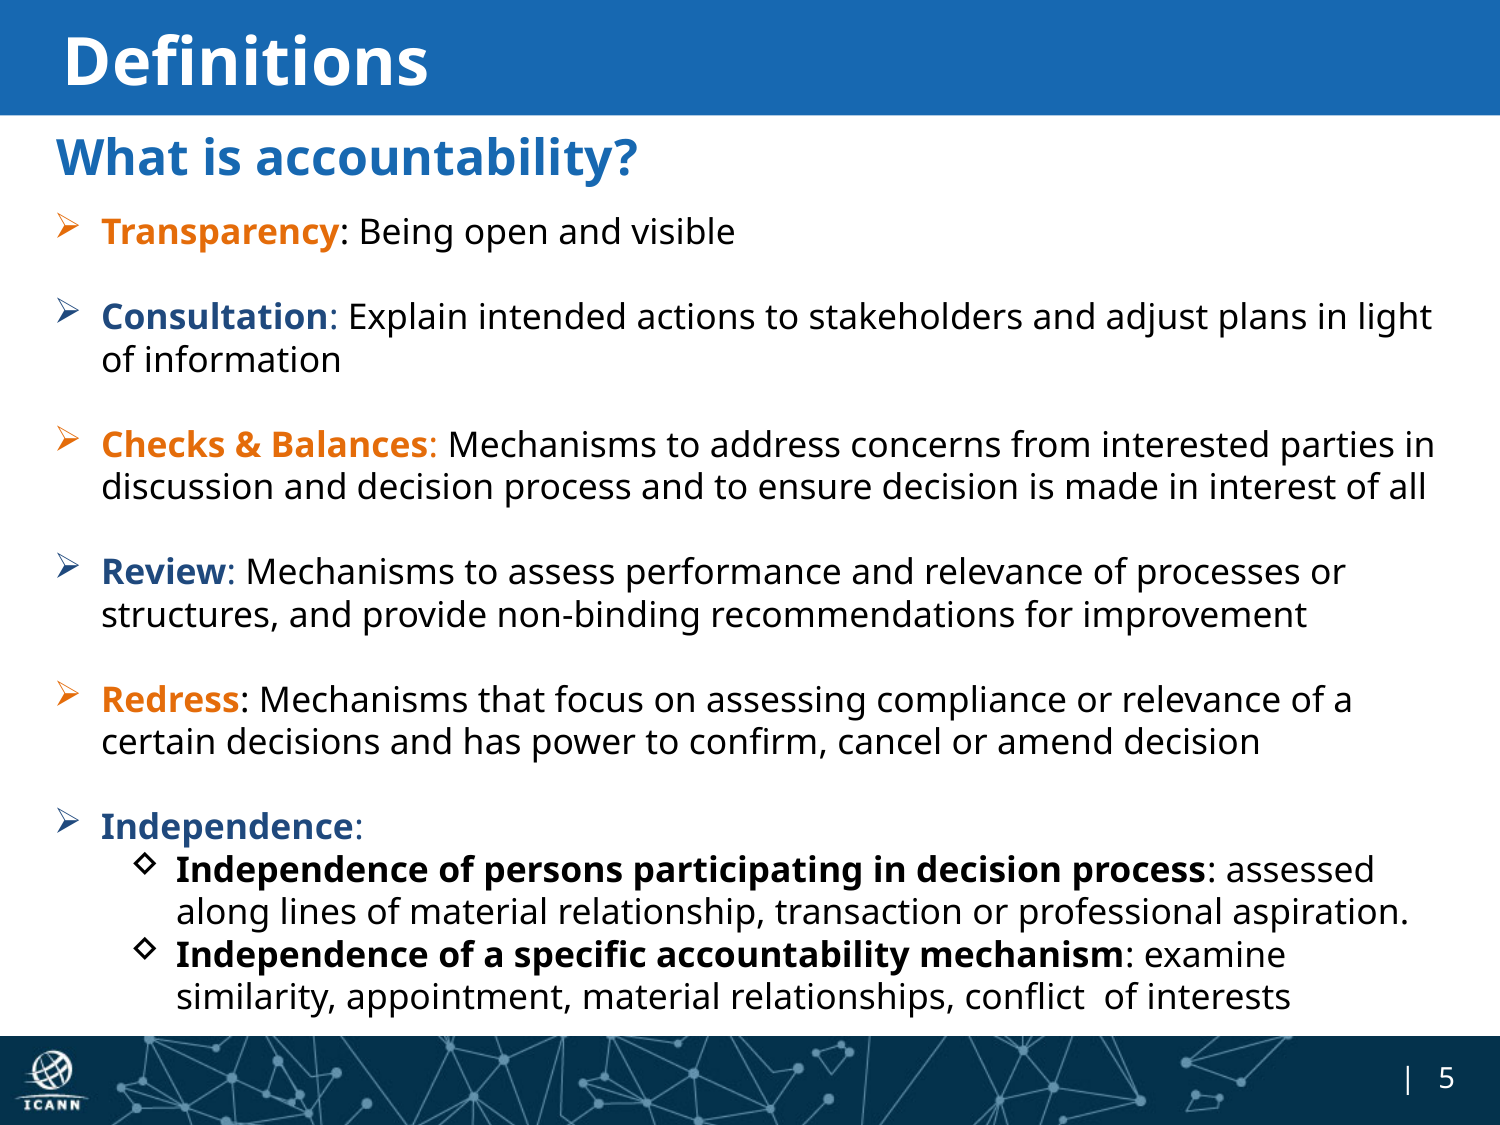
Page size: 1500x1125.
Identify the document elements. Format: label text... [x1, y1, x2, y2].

picture [0, 1036, 1500, 1125]
title Definitions [0, 0, 1500, 116]
text_box Transparency: Being open and visible Consultation: Explain intended actions to stakeholders and adjust plans in light of information Checks & Balances: Mechanisms to address concerns from interested parties in discussion and decision process and to ensure decision is made in interest of all Review: Mechanisms to assess performance and relevance of processes or structures, and provide non-binding recommendations for improvement Redress: Mechanisms that focus on assessing compliance or relevance of a certain decisions and has power to confirm, cancel or amend decision Independence: Independence of persons participating in decision process: assessed along lines of material relationship, transaction or professional aspiration. Independence of a specific accountability mechanism: examine similarity, appointment, material relationships, conflict of interests [39, 201, 1467, 1025]
text_box What is accountability? [52, 125, 1212, 194]
